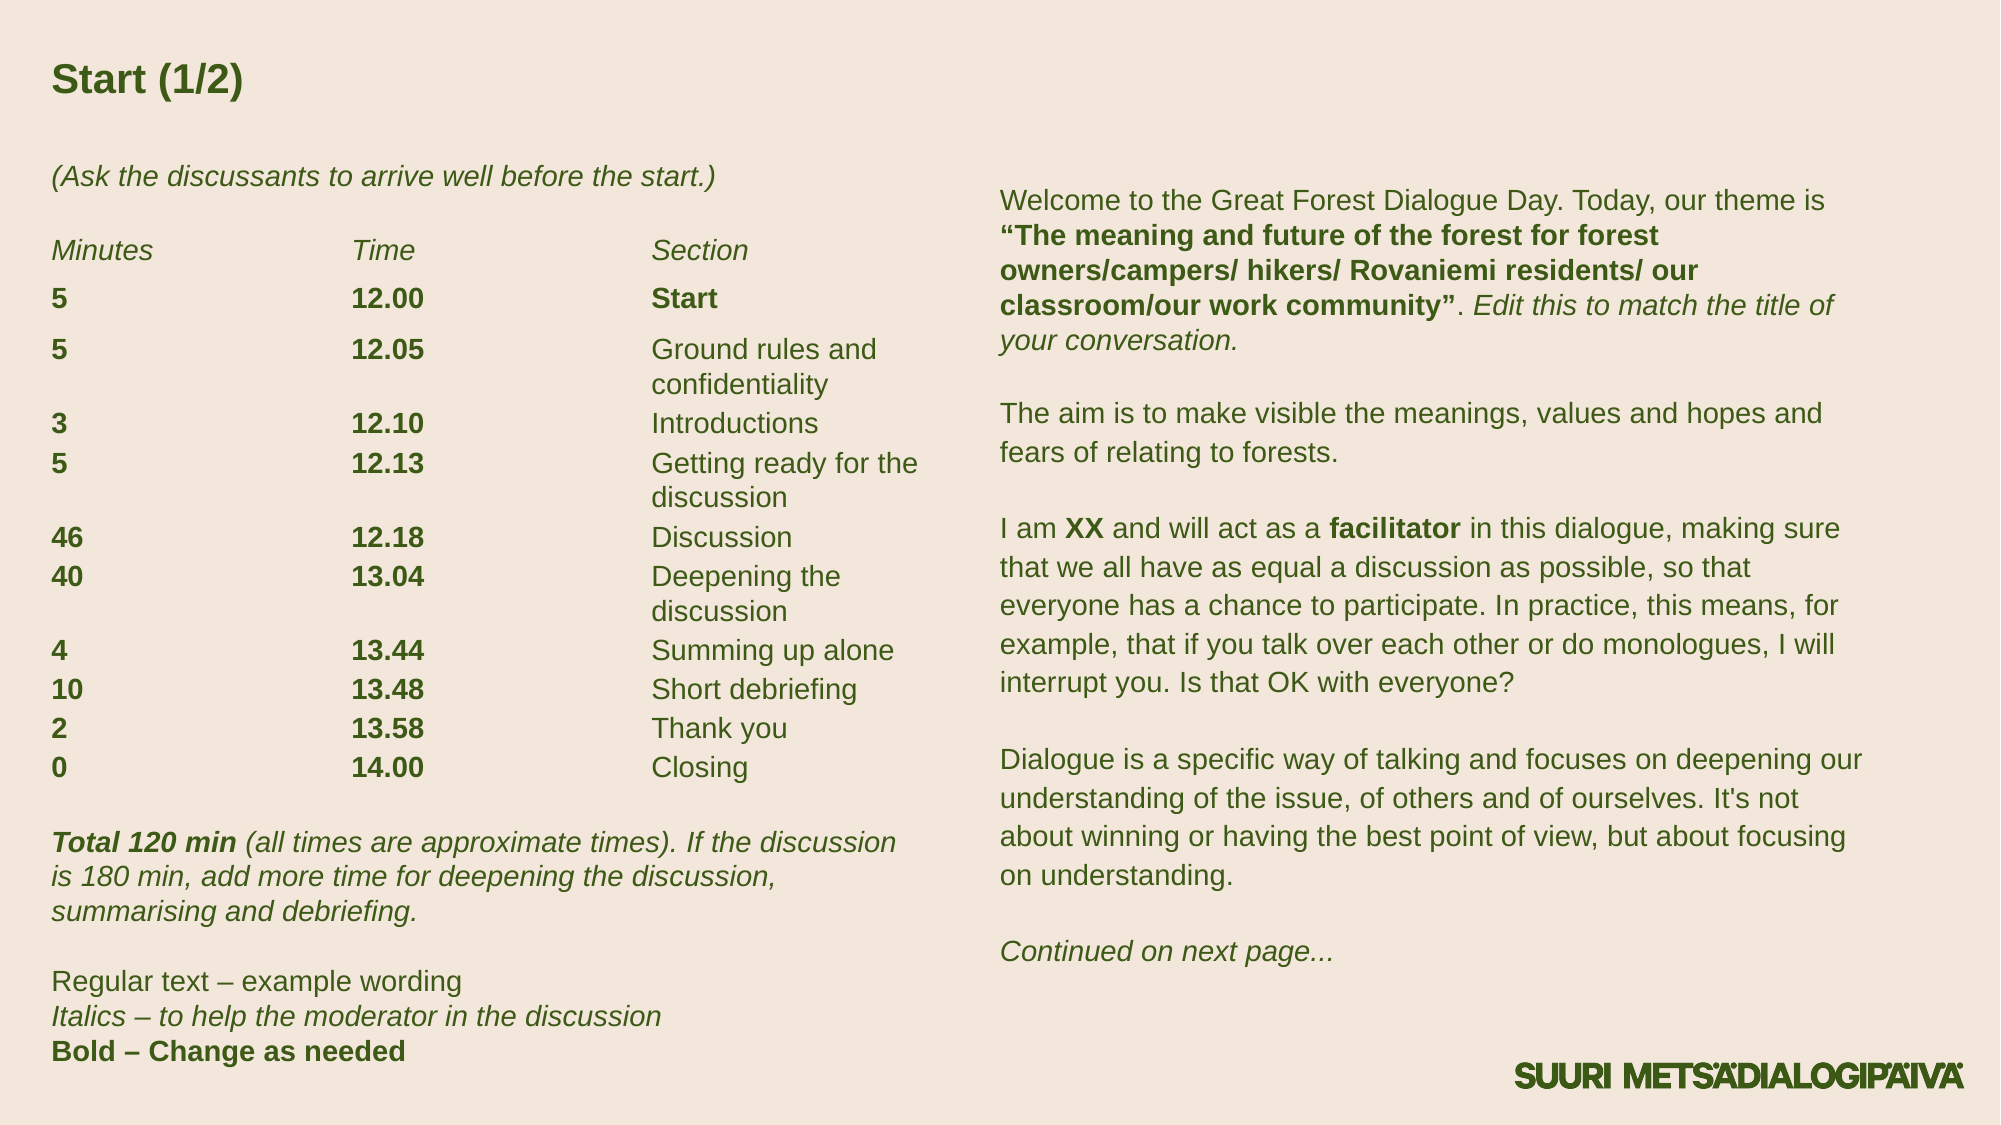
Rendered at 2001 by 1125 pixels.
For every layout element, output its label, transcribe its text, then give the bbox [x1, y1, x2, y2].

title Start (1/2) [51, 57, 1547, 146]
picture [1514, 1049, 1965, 1099]
list Welcome to the Great Forest Dialogue Day. Today, our theme is “The meaning and future of the forest for forest owners/campers/ hikers/ Rovaniemi residents/ our classroom/our work community”. Edit this to match the title of your conversation. The aim is to make visible the meanings, values and hopes and fears of relating to forests. I am XX and will act as a facilitator in this dialogue, making sure that we all have as equal a discussion as possible, so that everyone has a chance to participate. In practice, this means, for example, that if you talk over each other or do monologues, I will interrupt you. Is that OK with everyone? Dialogue is a specific way of talking and focuses on deepening our understanding of the issue, of others and of ourselves. It's not about winning or having the best point of view, but about focusing on understanding. Continued on next page... [999, 181, 1872, 969]
list (Ask the discussants to arrive well before the start.) Minutes Time Section 5 12.00 Start 5 12.05 Ground rules and confidentiality 3 12.10 Introductions 5 12.13 Getting ready for the discussion 46 12.18 Discussion 40 13.04 Deepening the discussion 4 13.44 Summing up alone 10 13.48 Short debriefing 2 13.58 Thank you 0 14.00 Closing Total 120 min (all times are approximate times). If the discussion is 180 min, add more time for deepening the discussion, summarising and debriefing. Regular text – example wording Italics – to help the moderator in the discussion Bold – Change as needed [51, 157, 924, 1040]
